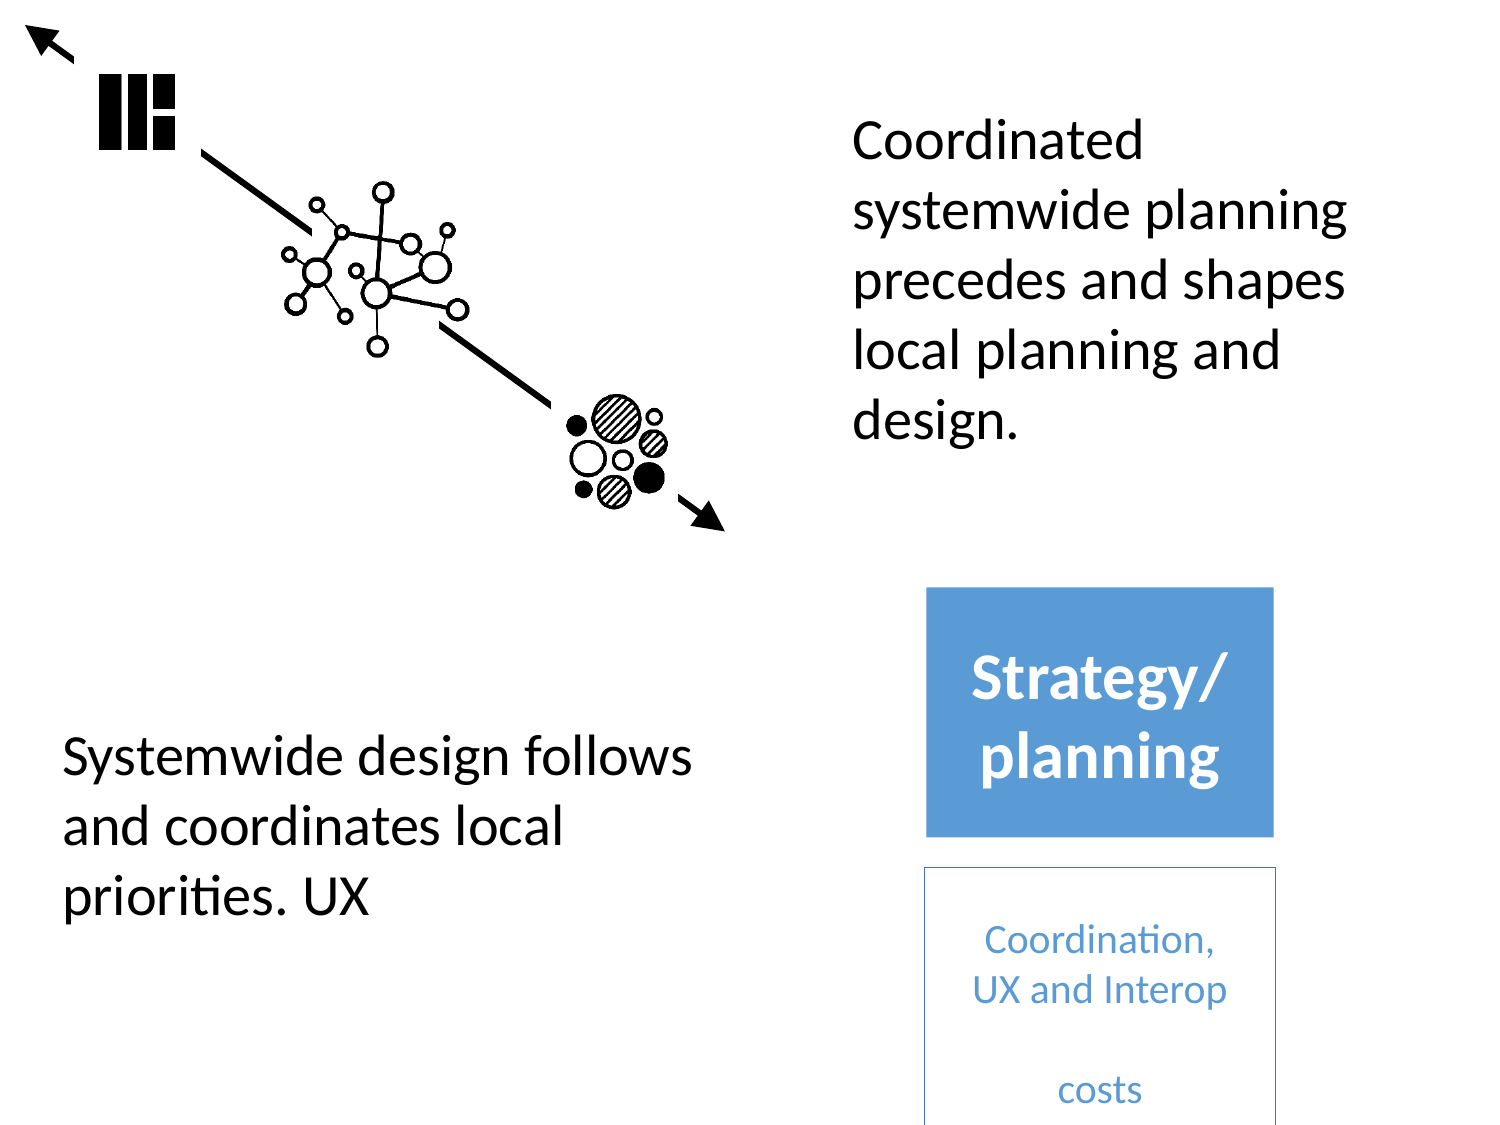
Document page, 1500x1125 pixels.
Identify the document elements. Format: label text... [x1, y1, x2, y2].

picture [526, 356, 708, 538]
text_box Coordinated systemwide planning precedes and shapes local planning and design. [837, 93, 1400, 459]
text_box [24, 24, 725, 532]
text_box Coordination, UX and Interop costs [924, 867, 1276, 1125]
text_box Strategy/ planning [926, 587, 1274, 838]
picture [99, 74, 175, 150]
picture [270, 162, 480, 373]
text_box Systemwide design follows and coordinates local priorities. UX [47, 710, 740, 935]
